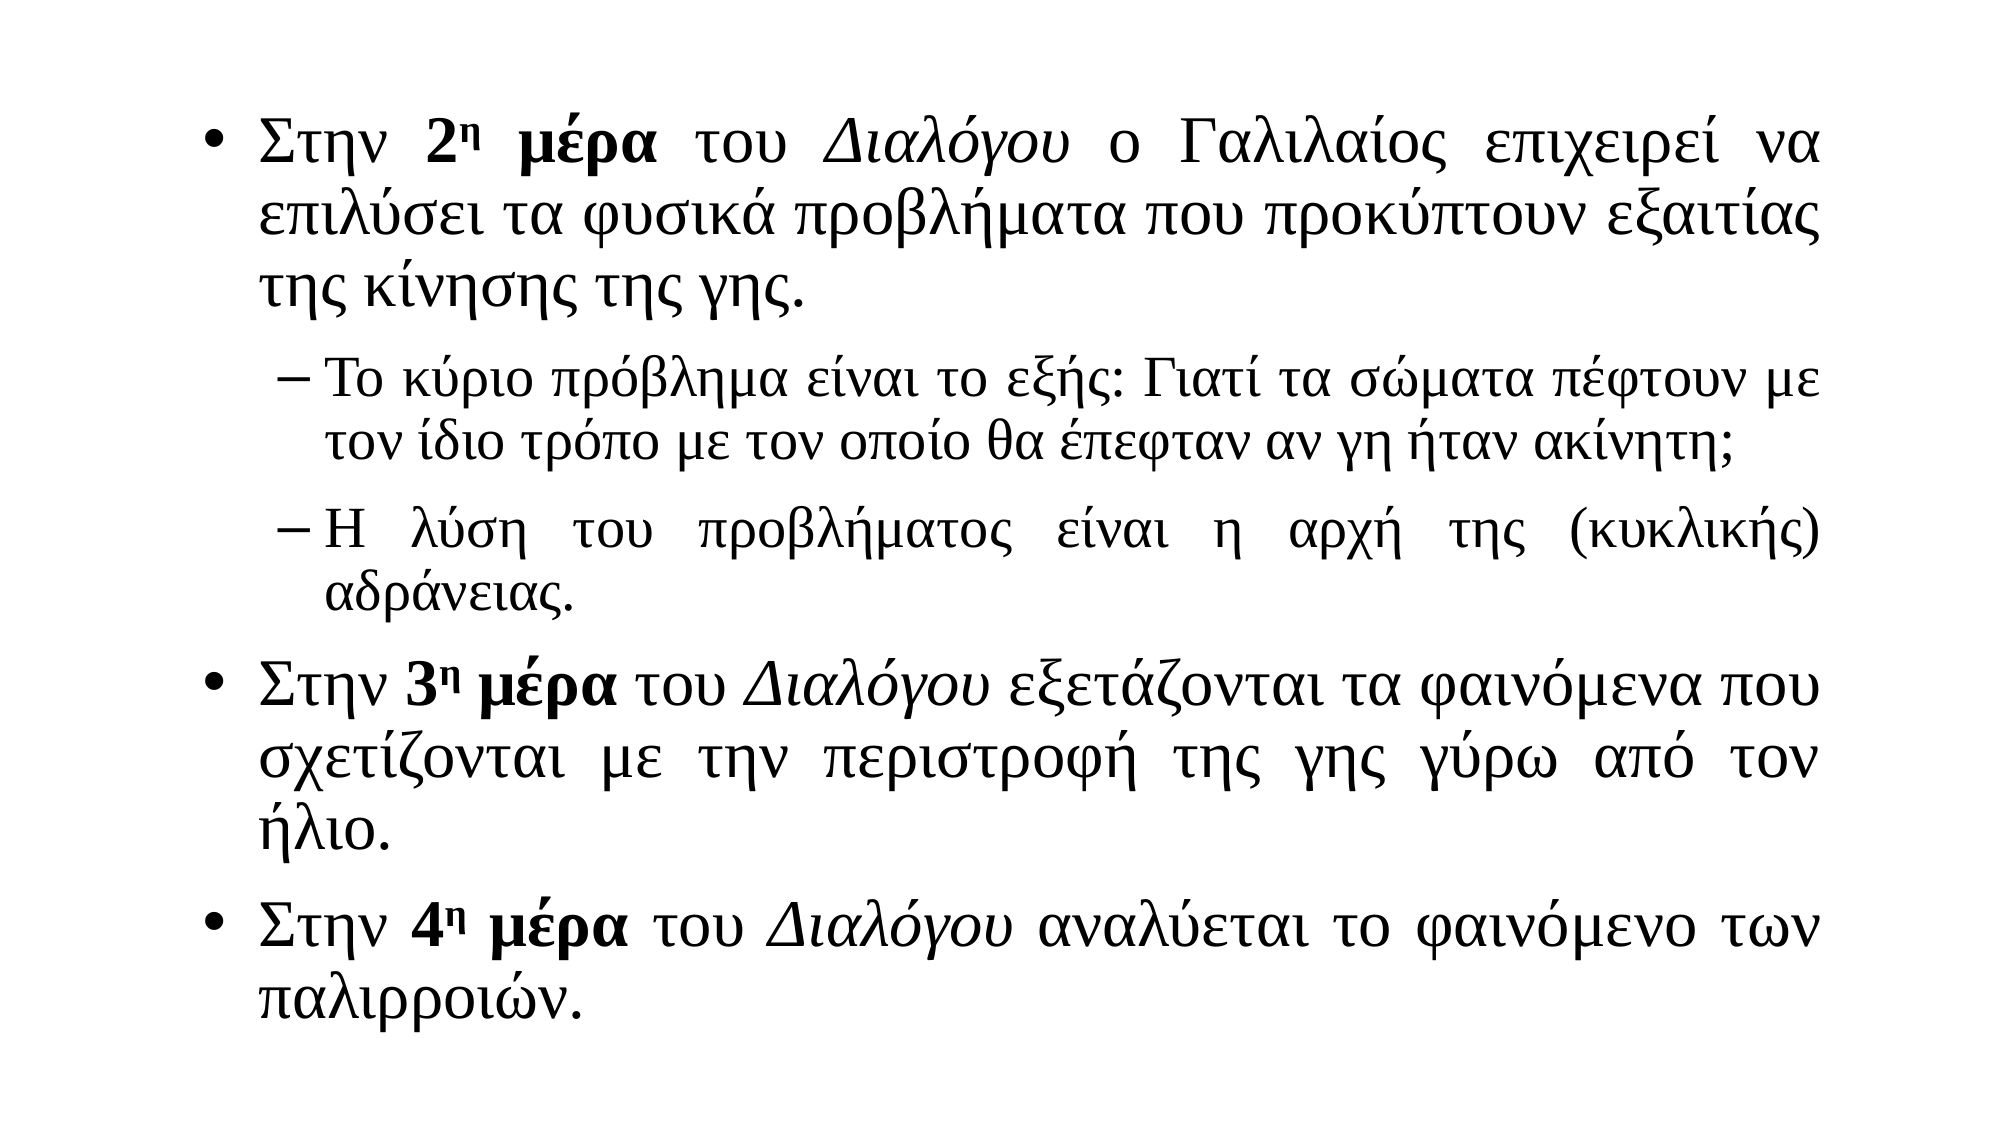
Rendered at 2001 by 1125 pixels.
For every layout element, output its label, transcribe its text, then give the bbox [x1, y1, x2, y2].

list Στην 2η μέρα του Διαλόγου ο Γαλιλαίος επιχειρεί να επιλύσει τα φυσικά προβλήματα που προκύπτουν εξαιτίας της κίνησης της γης. Το κύριο πρόβλημα είναι το εξής: Γιατί τα σώματα πέφτουν με τον ίδιο τρόπο με τον οποίο θα έπεφταν αν γη ήταν ακίνητη; Η λύση του προβλήματος είναι η αρχή της (κυκλικής) αδράνειας. Στην 3η μέρα του Διαλόγου εξετάζονται τα φαινόμενα που σχετίζονται με την περιστροφή της γης γύρω από τον ήλιο. Στην 4η μέρα του Διαλόγου αναλύεται το φαινόμενο των παλιρροιών. [187, 97, 1838, 1028]
